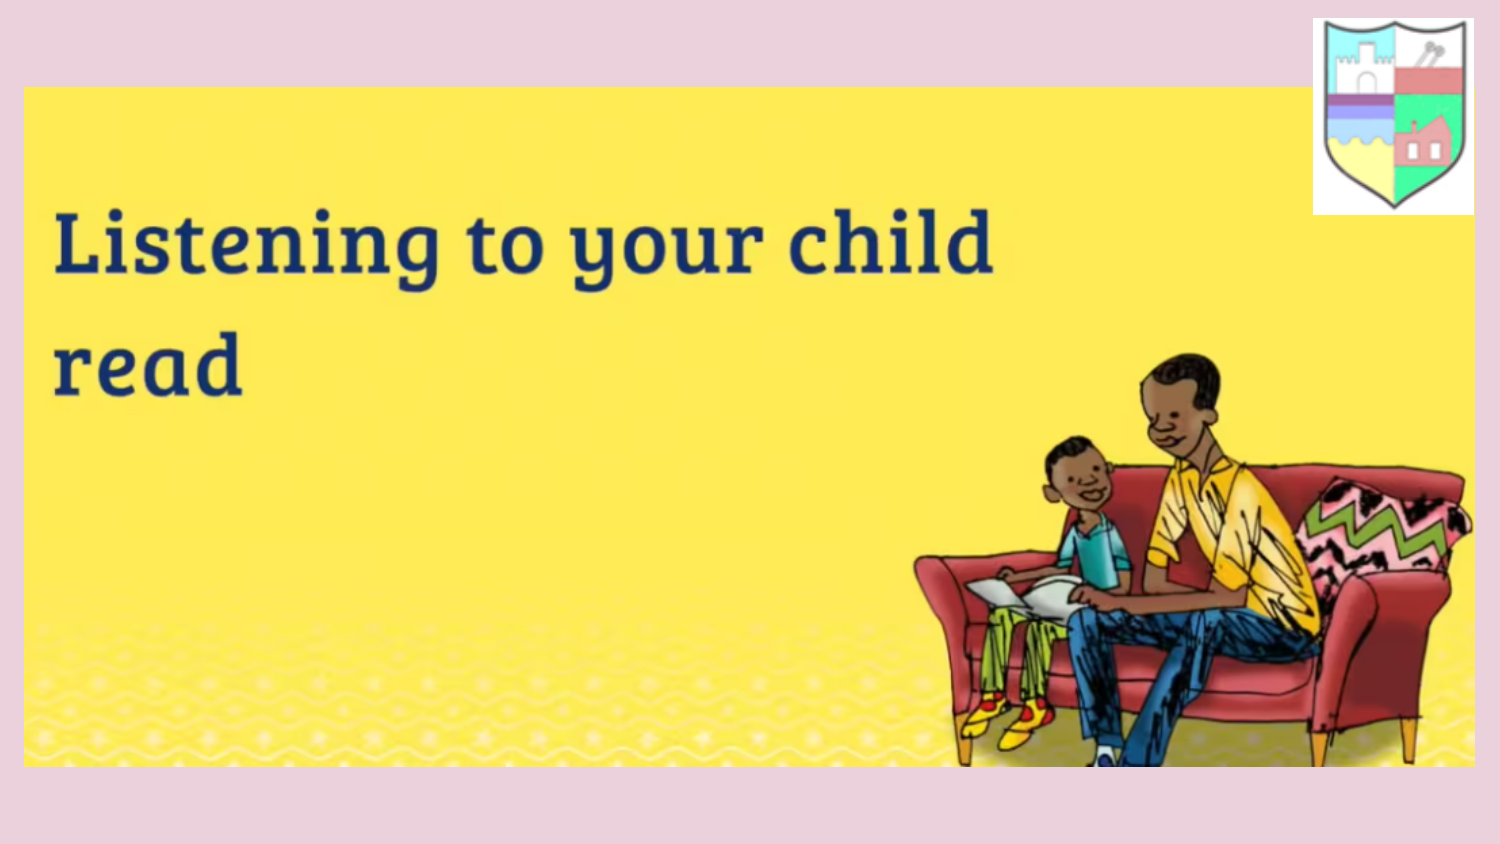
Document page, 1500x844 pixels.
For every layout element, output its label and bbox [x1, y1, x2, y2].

picture [24, 18, 1476, 767]
